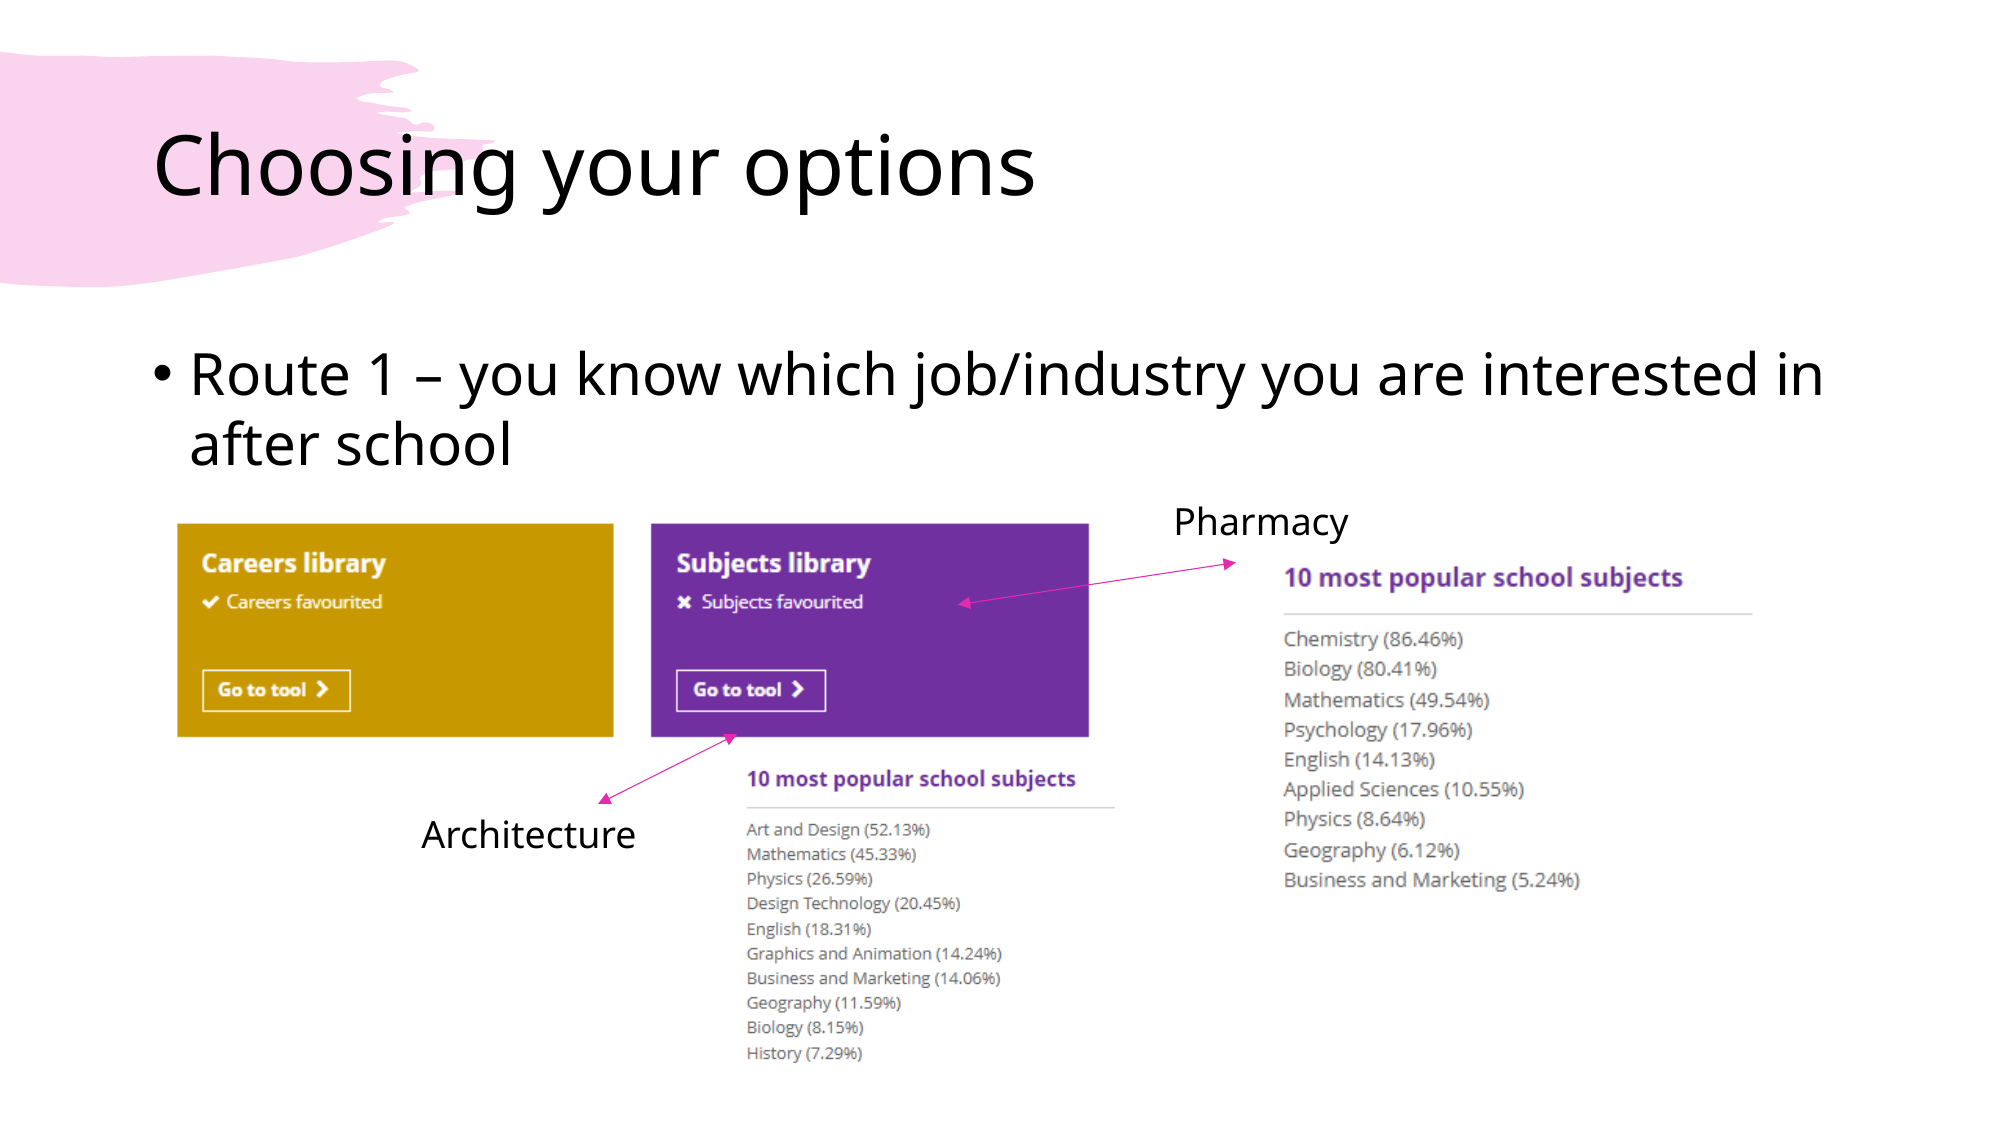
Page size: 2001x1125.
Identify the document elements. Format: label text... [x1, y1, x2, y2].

picture [721, 762, 1115, 1076]
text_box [957, 562, 1236, 605]
list Route 1 – you know which job/industry you are interested in after school [137, 329, 1863, 1013]
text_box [597, 734, 738, 804]
text_box Pharmacy [1158, 490, 1542, 551]
text_box Architecture [406, 803, 721, 864]
picture [1237, 551, 1762, 917]
title Choosing your options [137, 59, 1863, 278]
picture [162, 513, 1097, 753]
